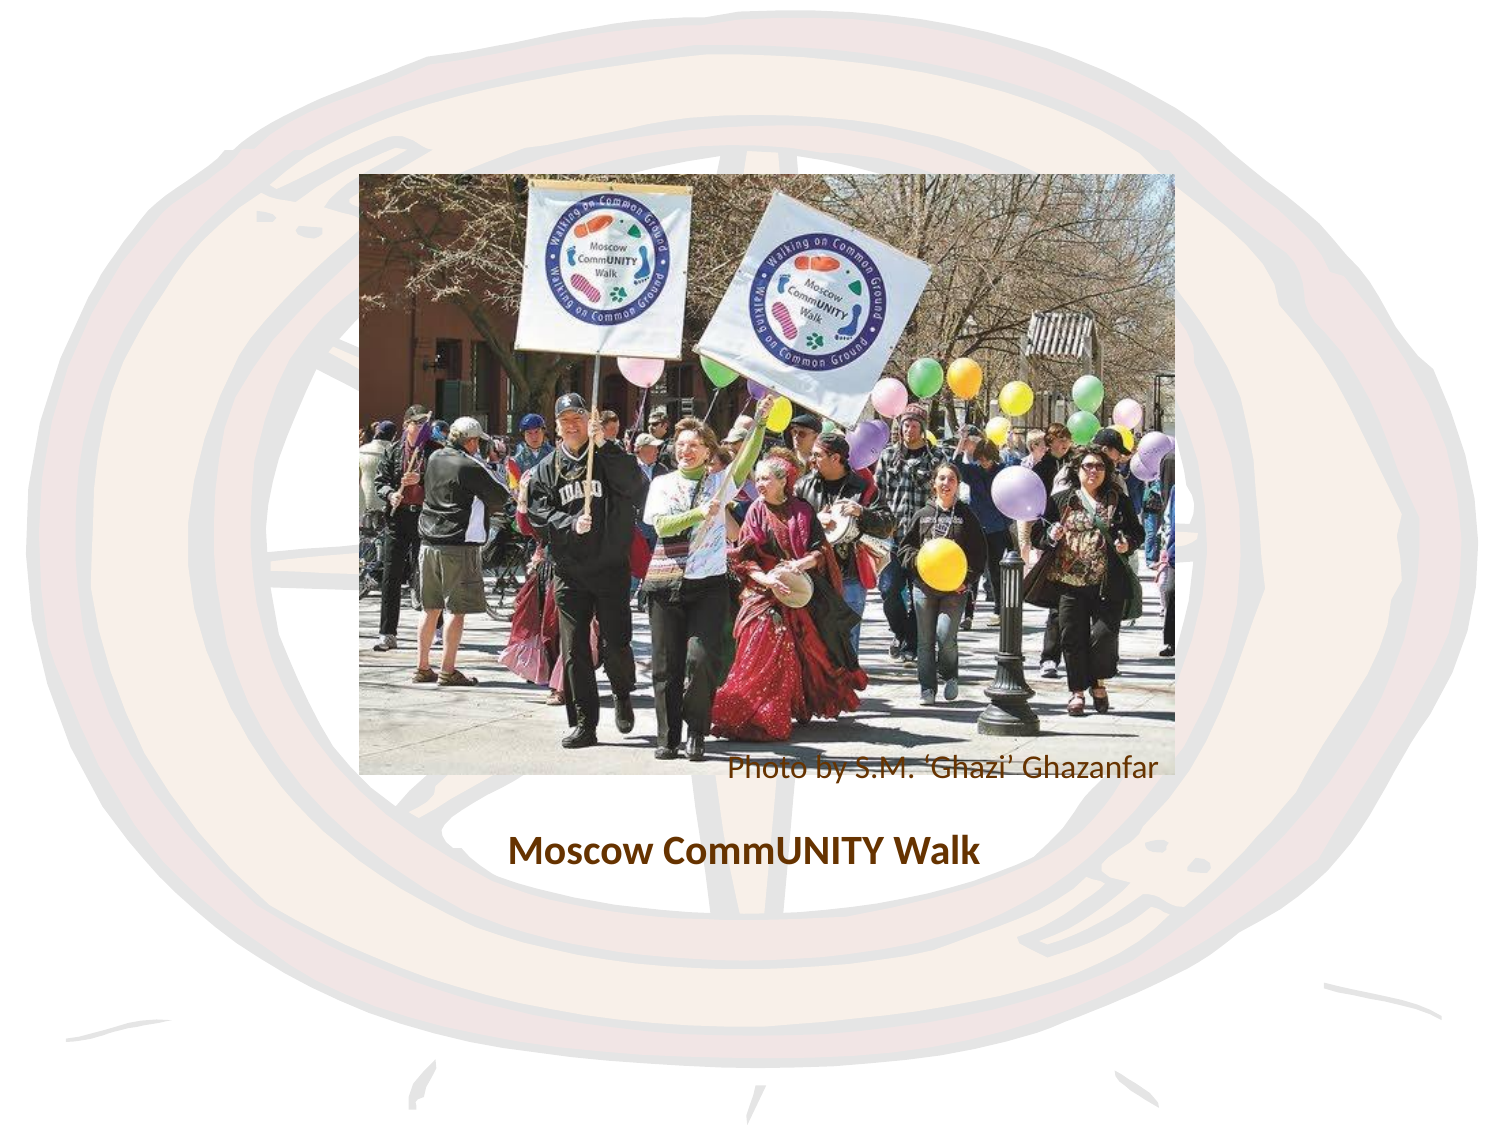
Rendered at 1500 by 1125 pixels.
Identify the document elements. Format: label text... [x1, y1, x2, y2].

picture [359, 174, 1176, 776]
title Moscow CommUNITY Walk [294, 787, 1194, 881]
text_box Photo by S.M. ‘Ghazi’ Ghazanfar [712, 737, 1213, 793]
